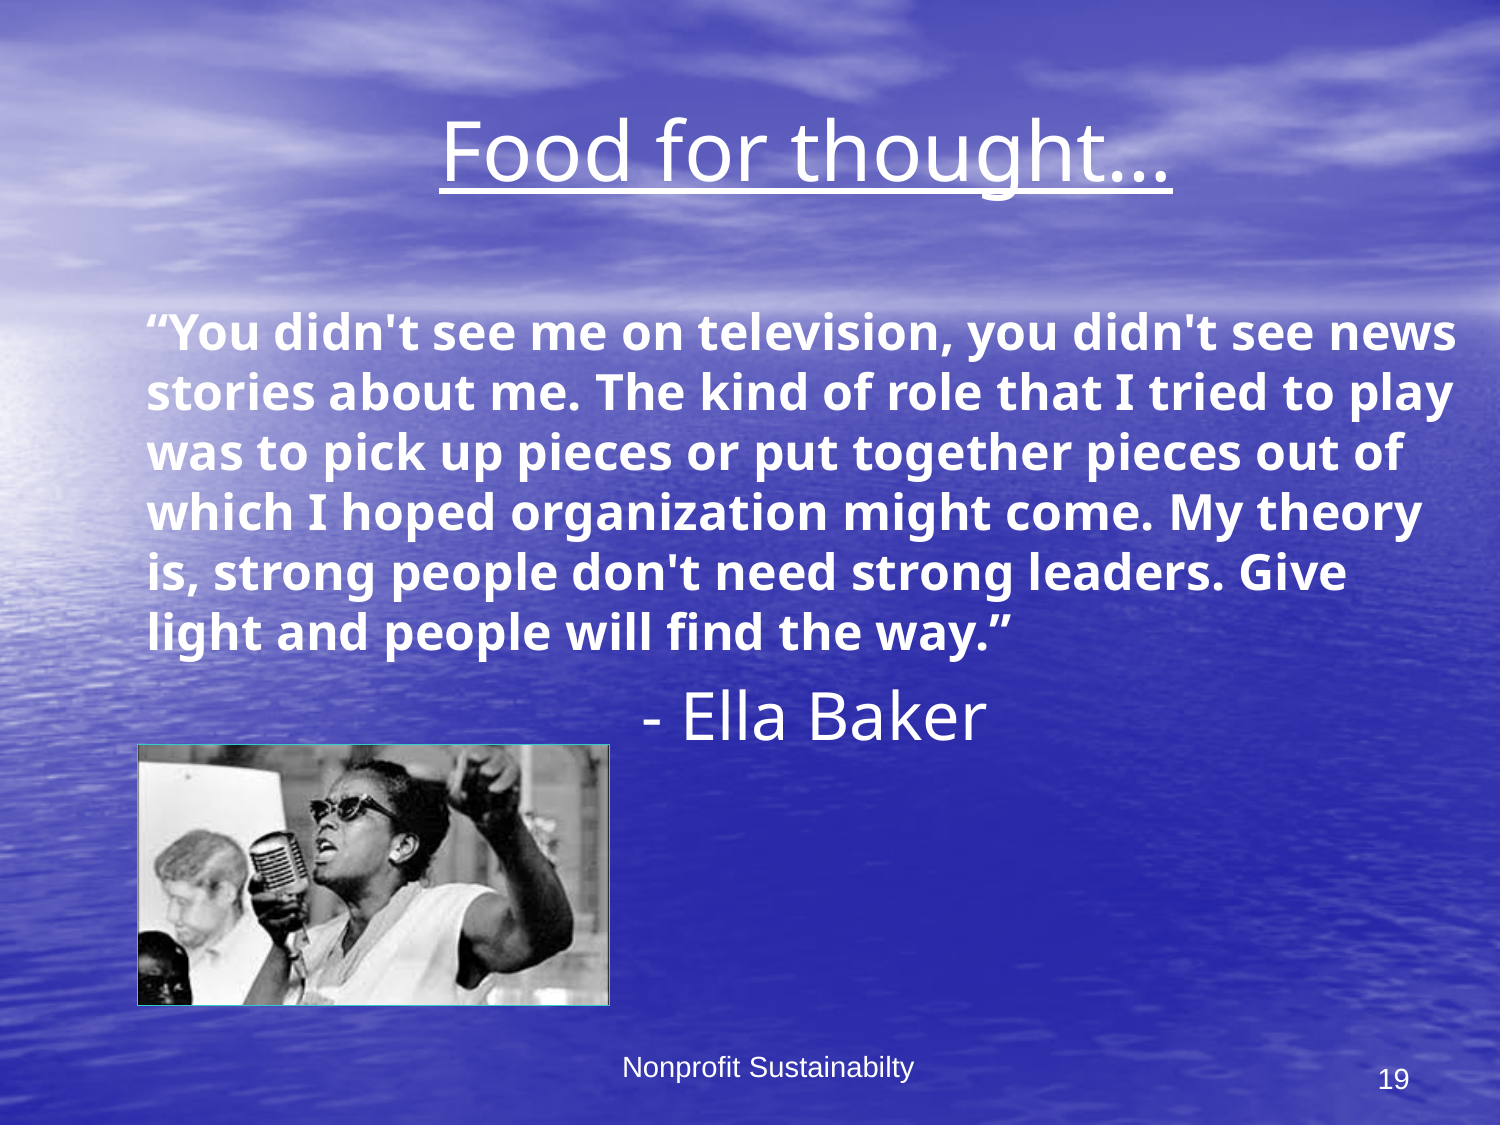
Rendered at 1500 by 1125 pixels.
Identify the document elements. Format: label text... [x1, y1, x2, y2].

list “You didn't see me on television, you didn't see news stories about me. The kind of role that I tried to play was to pick up pieces or put together pieces out of which I hoped organization might come. My theory is, strong people don't need strong leaders. Give light and people will find the way.” - Ella Baker [131, 212, 1482, 838]
slide_number 19 [1250, 1024, 1425, 1103]
picture [137, 744, 610, 1006]
title Food for thought… [275, 34, 1338, 212]
footer Nonprofit Sustainabilty [425, 1012, 1113, 1091]
